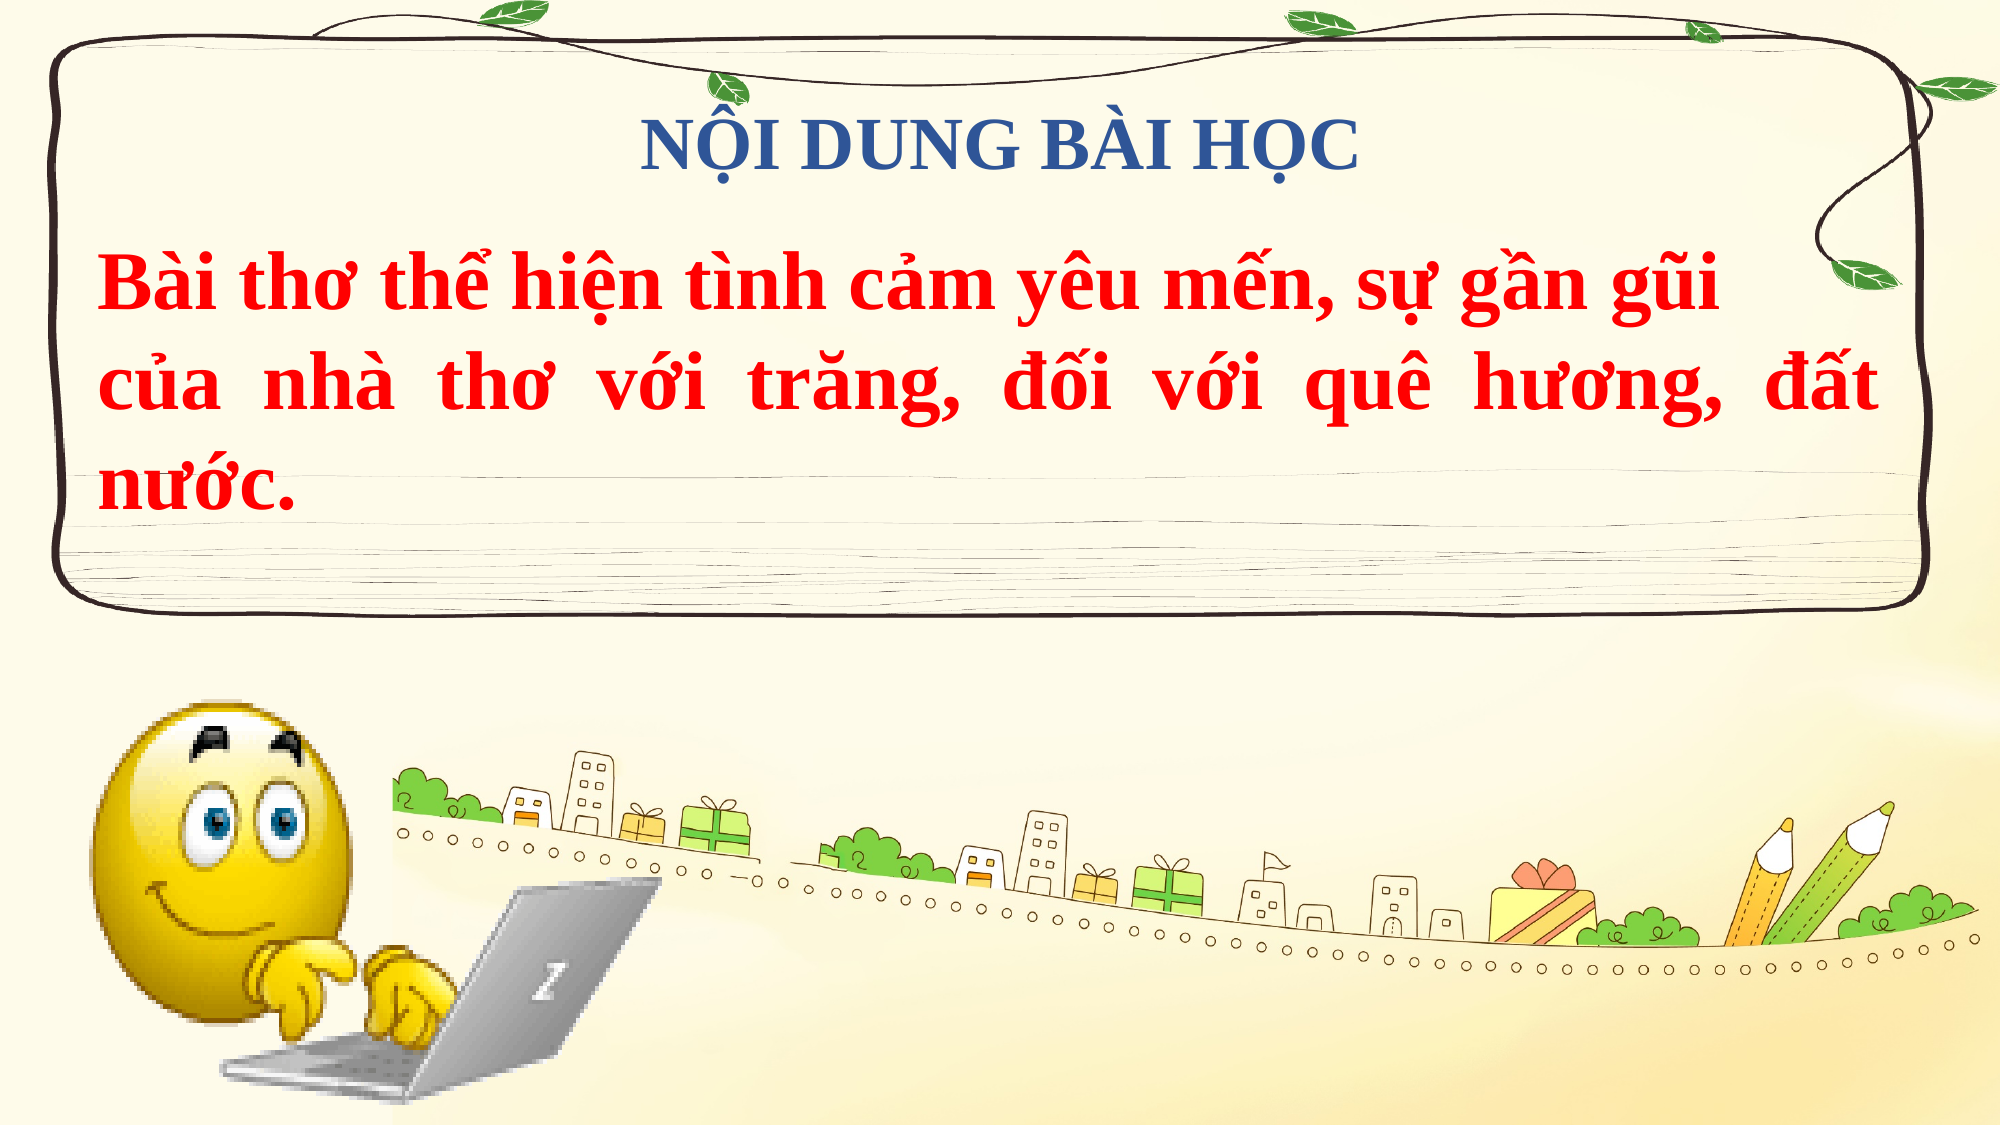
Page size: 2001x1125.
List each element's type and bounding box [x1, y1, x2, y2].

picture [82, 690, 670, 1125]
text_box [0, 0, 2000, 1125]
text_box [46, 0, 2000, 618]
